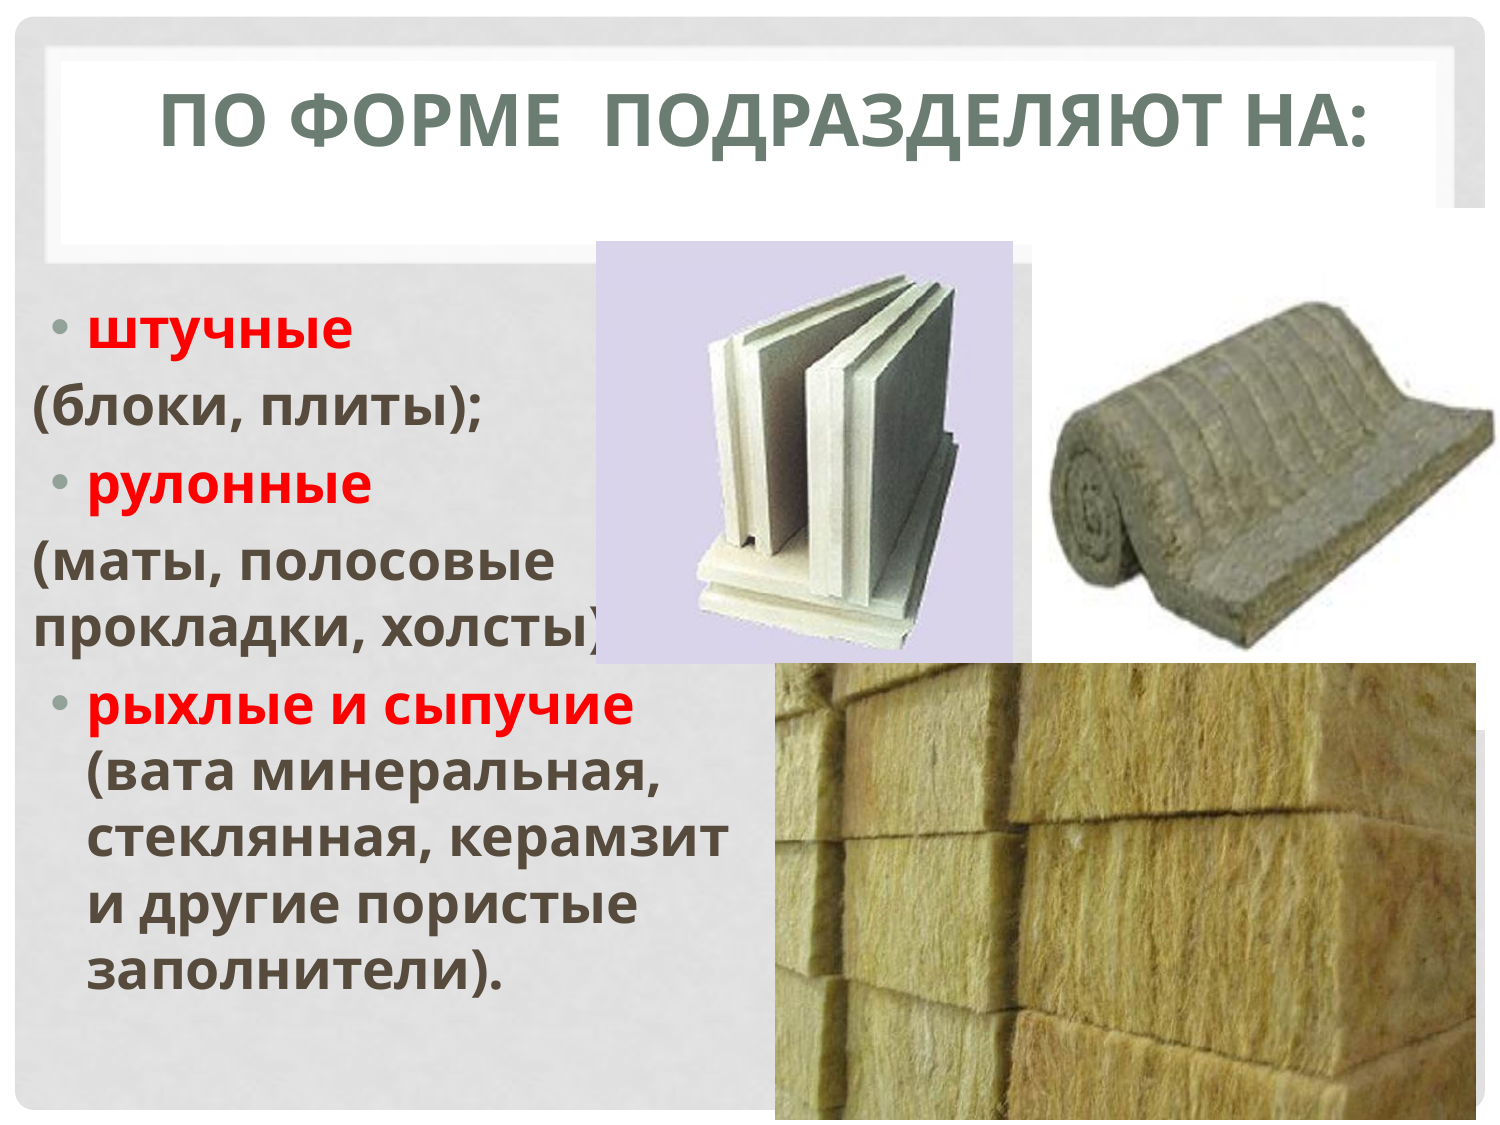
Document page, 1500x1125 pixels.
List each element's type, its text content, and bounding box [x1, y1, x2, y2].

picture [775, 207, 1500, 1120]
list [596, 240, 1013, 665]
list штучные (блоки, плиты); рулонные (маты, полосовые прокладки, холсты); рыхлые и сыпучие (вата минеральная, стеклянная, керамзит и другие пористые заполнители). [17, 208, 750, 1069]
title По форме подразделяют на: [88, 66, 1439, 254]
